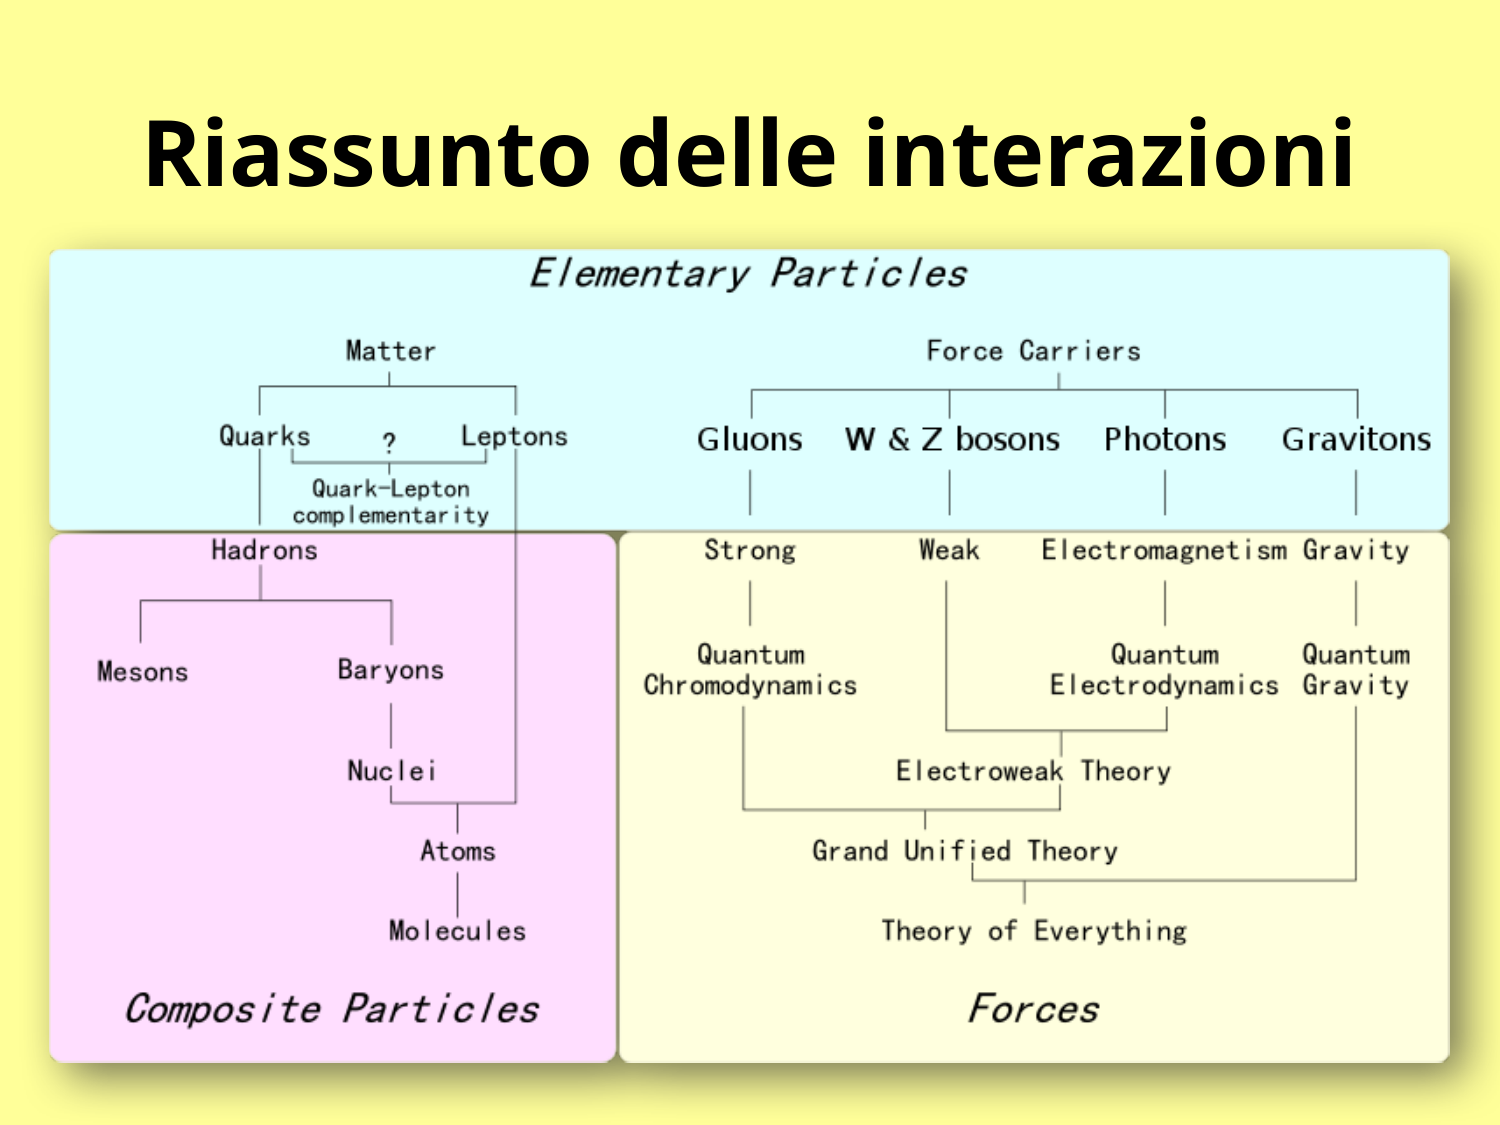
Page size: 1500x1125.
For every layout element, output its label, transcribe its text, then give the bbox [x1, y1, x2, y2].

picture [48, 249, 1451, 1063]
title Riassunto delle interazioni [112, 99, 1388, 200]
